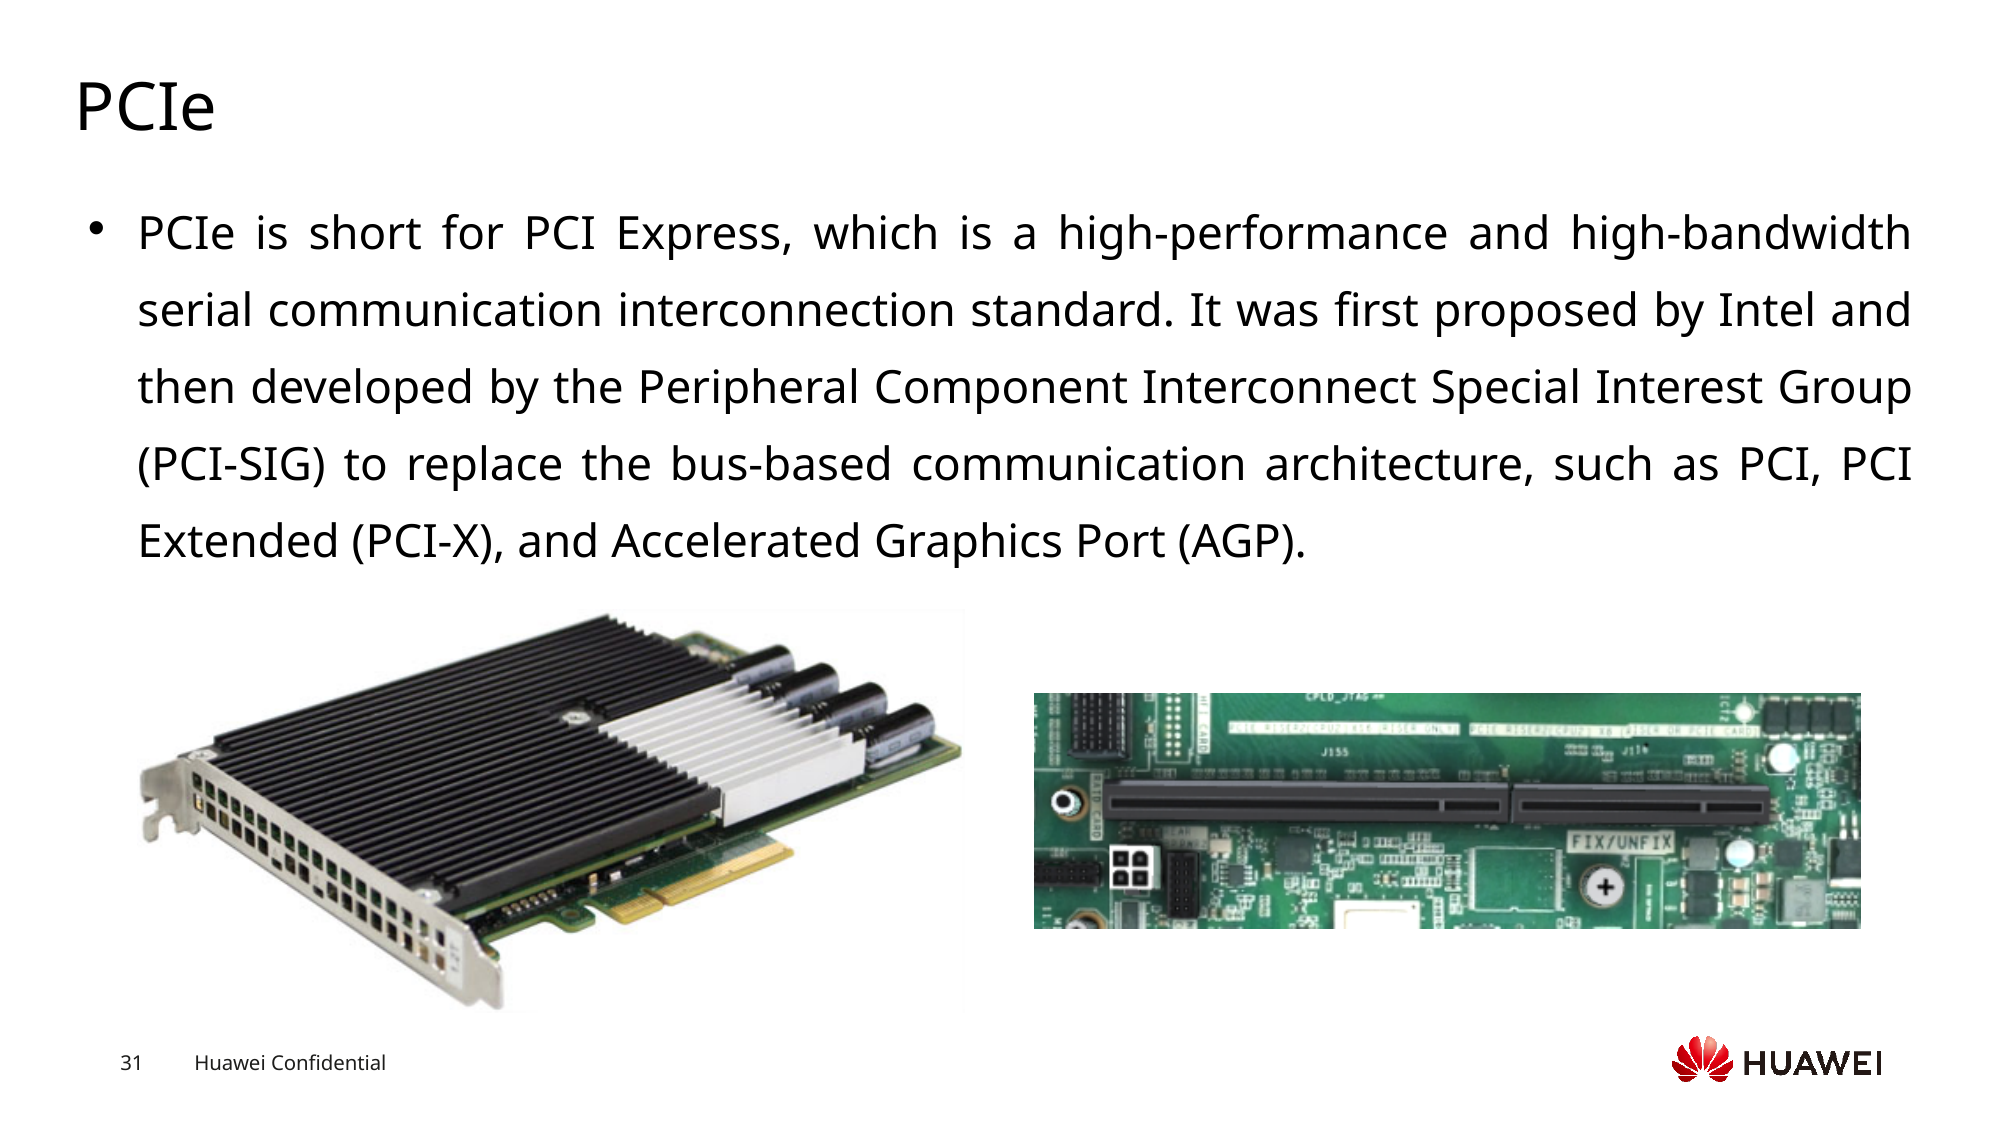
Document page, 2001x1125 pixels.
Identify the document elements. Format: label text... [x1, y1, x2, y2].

picture [137, 609, 965, 1013]
title PCIe [74, 73, 1928, 155]
list PCIe is short for PCI Express, which is a high-performance and high-bandwidth serial communication interconnection standard. It was first proposed by Intel and then developed by the Peripheral Component Interconnect Special Interest Group (PCI-SIG) to replace the bus-based communication architecture, such as PCI, PCI Extended (PCI-X), and Accelerated Graphics Port (AGP). [74, 172, 1928, 576]
picture [1034, 693, 1861, 930]
picture [1672, 1036, 1881, 1082]
